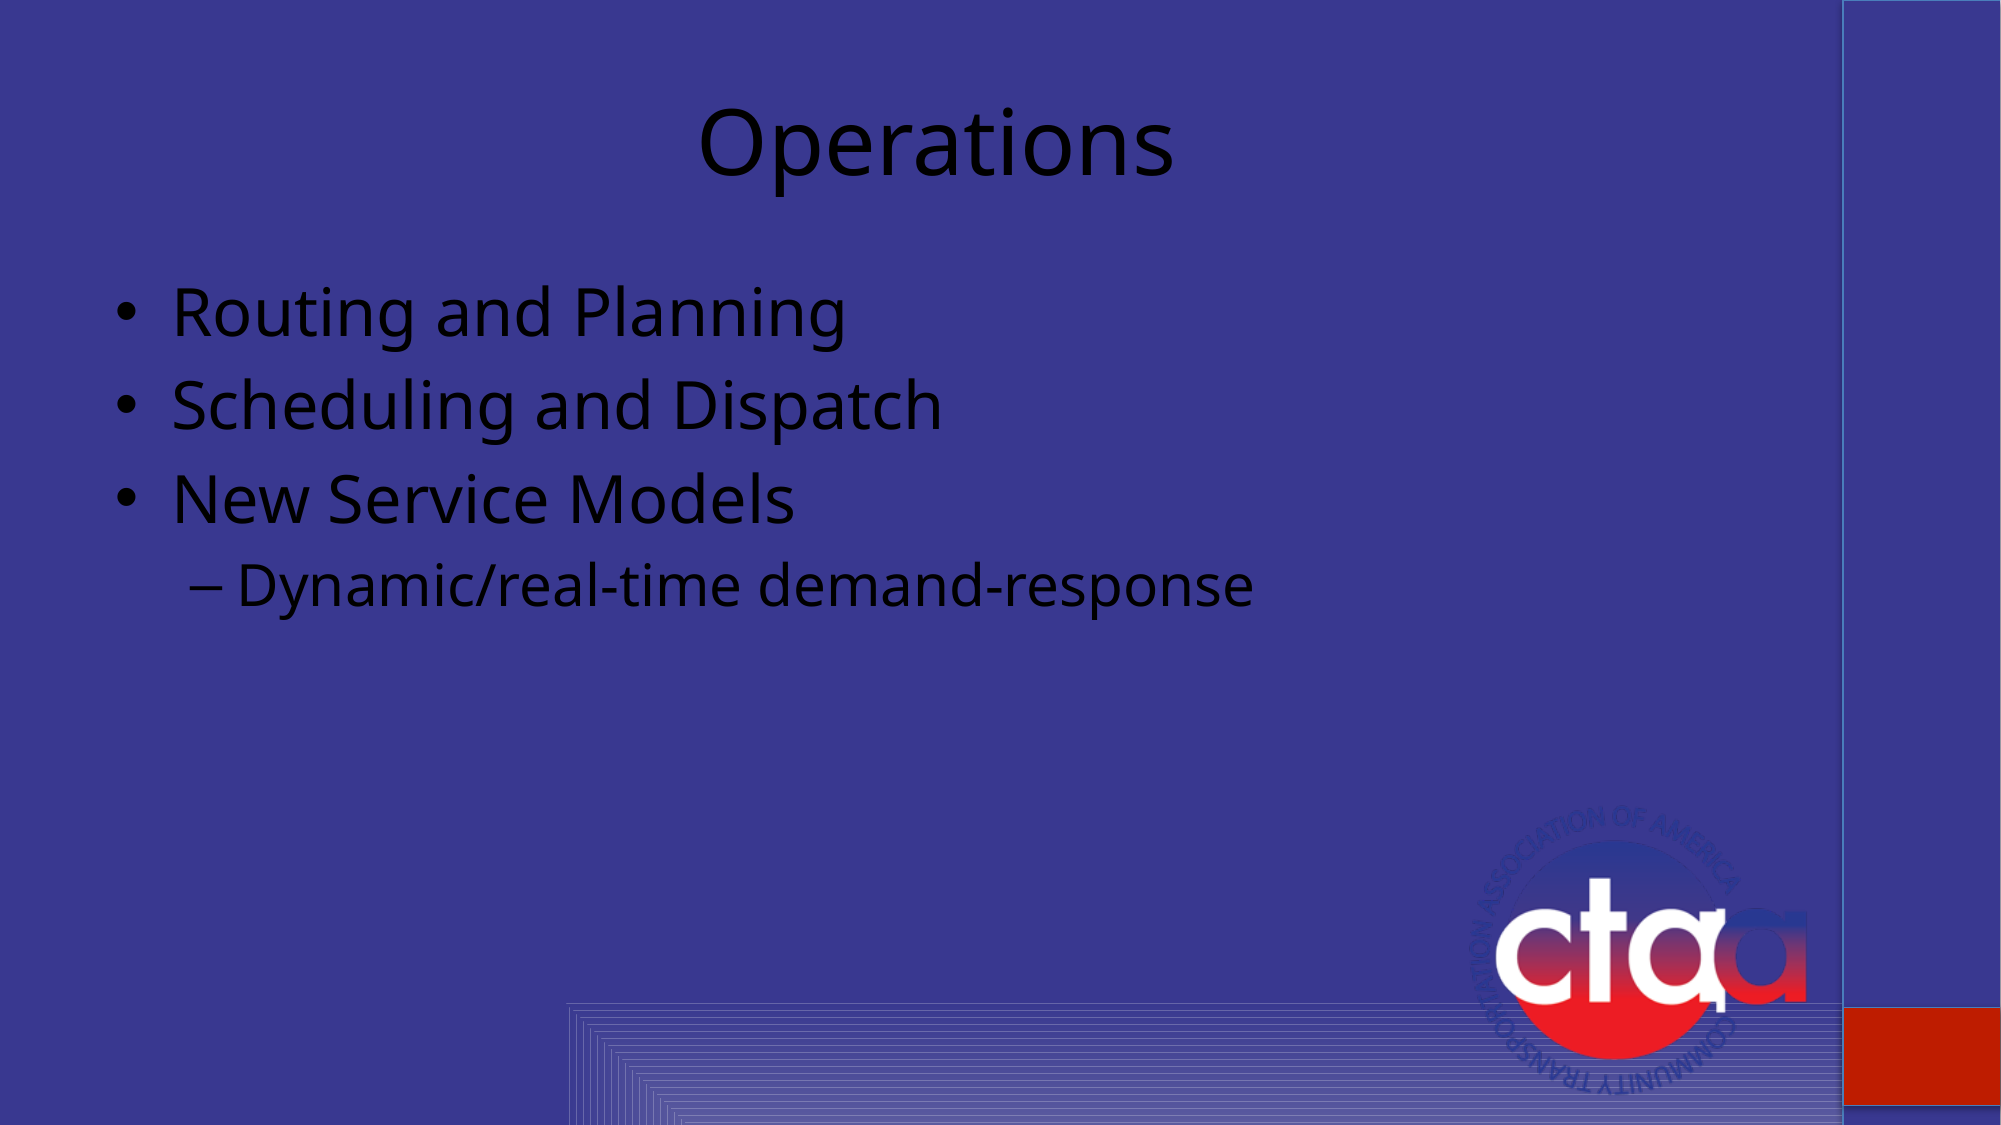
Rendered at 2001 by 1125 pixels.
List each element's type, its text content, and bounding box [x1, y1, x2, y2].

list Routing and Planning Scheduling and Dispatch New Service Models Dynamic/real-time demand-response [99, 262, 1798, 974]
picture [1452, 792, 1822, 1106]
title Operations [99, 45, 1798, 233]
